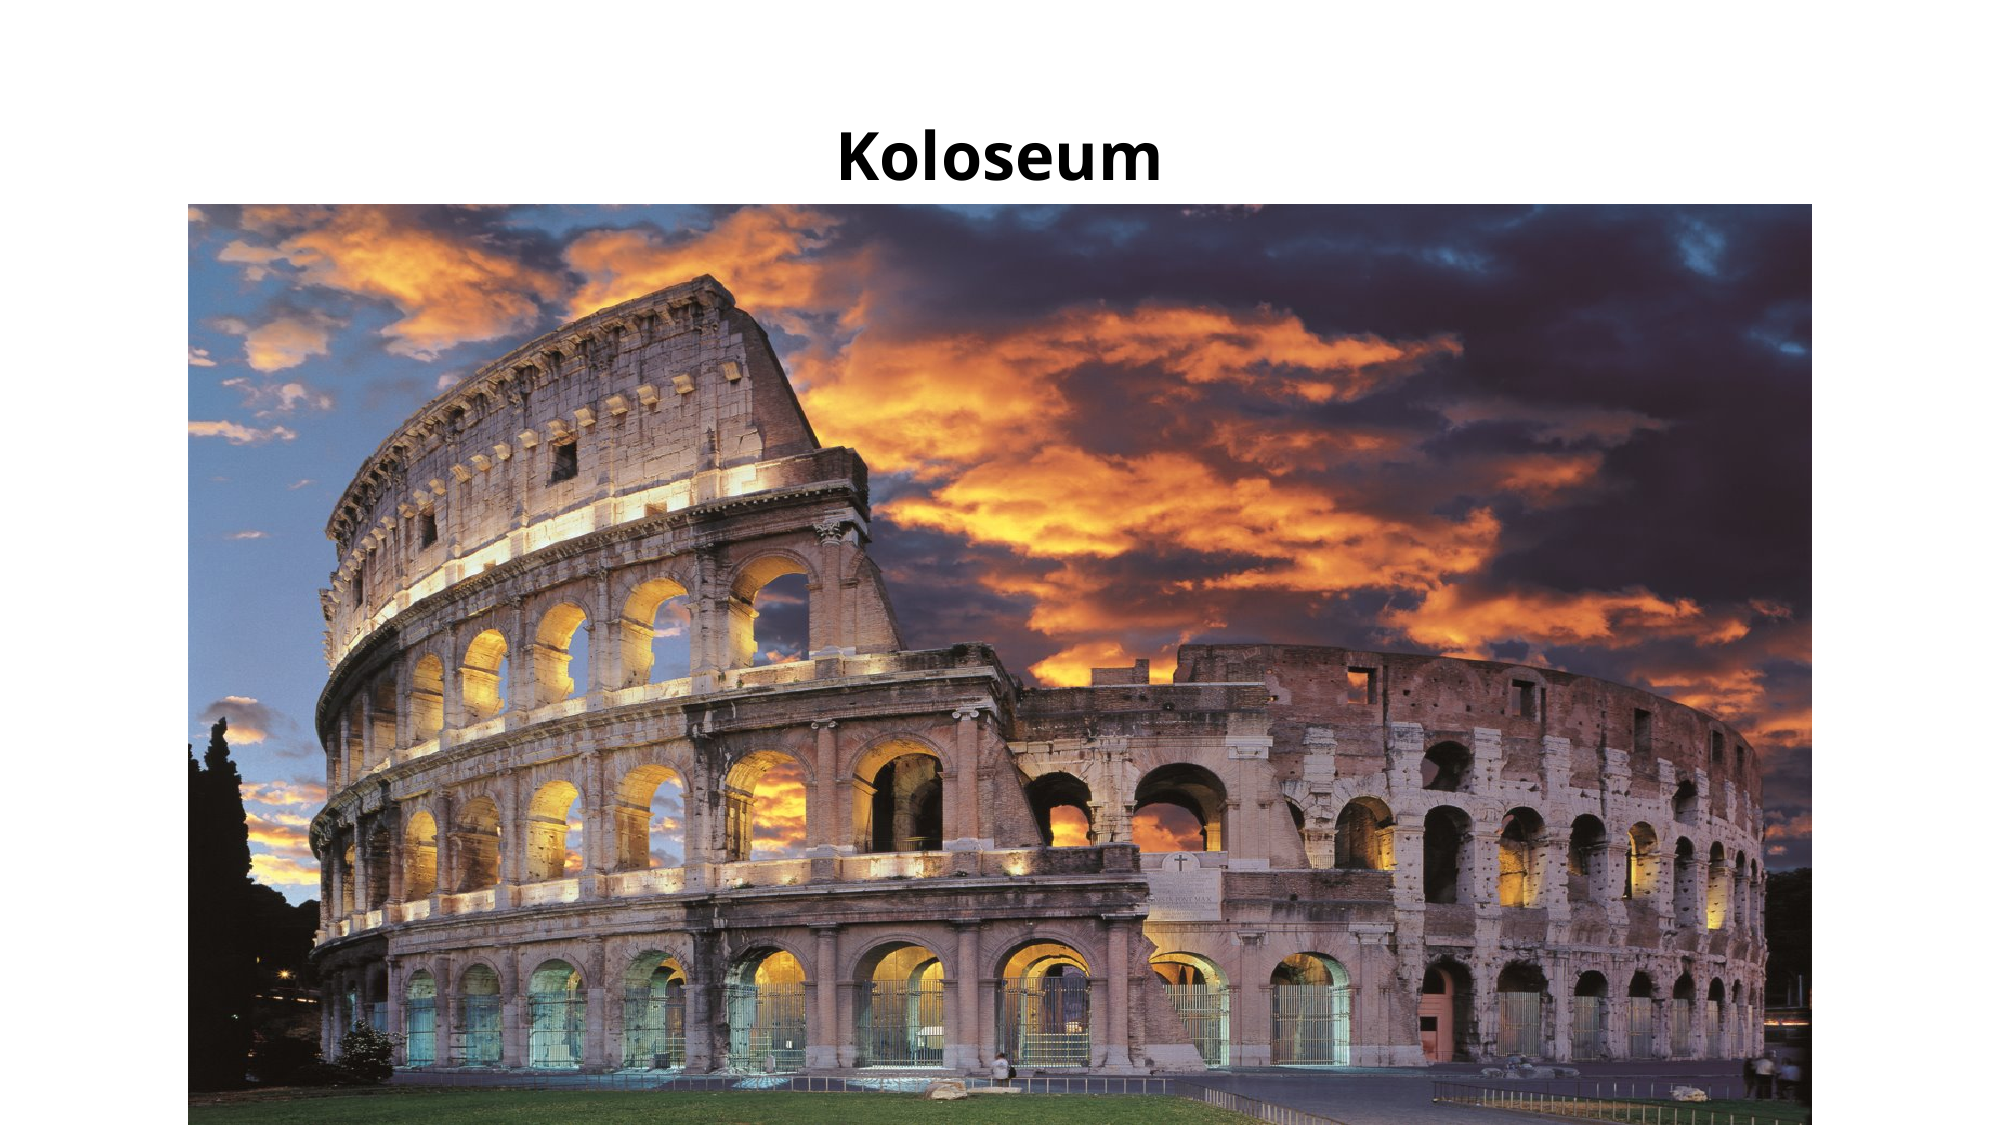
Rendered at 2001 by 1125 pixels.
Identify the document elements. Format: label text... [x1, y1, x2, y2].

picture [188, 204, 1812, 1125]
title Koloseum [0, 0, 2000, 205]
